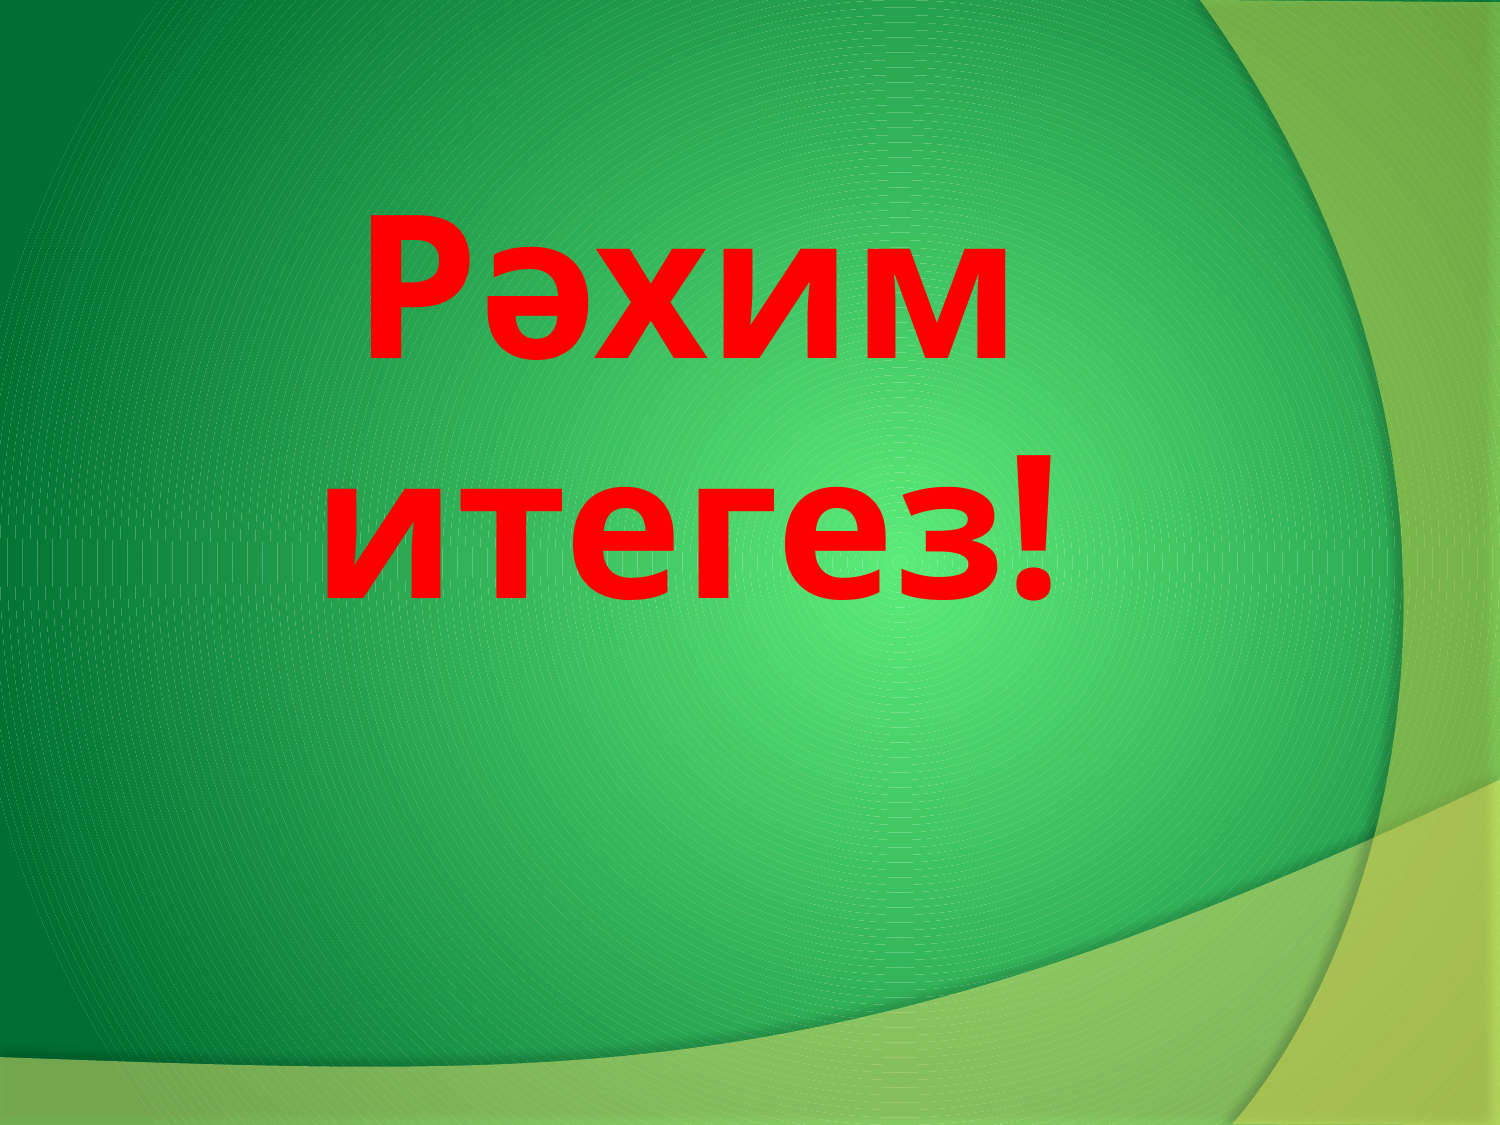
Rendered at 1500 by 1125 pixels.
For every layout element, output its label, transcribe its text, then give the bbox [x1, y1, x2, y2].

title Рәхим итегез! [75, 45, 1301, 752]
